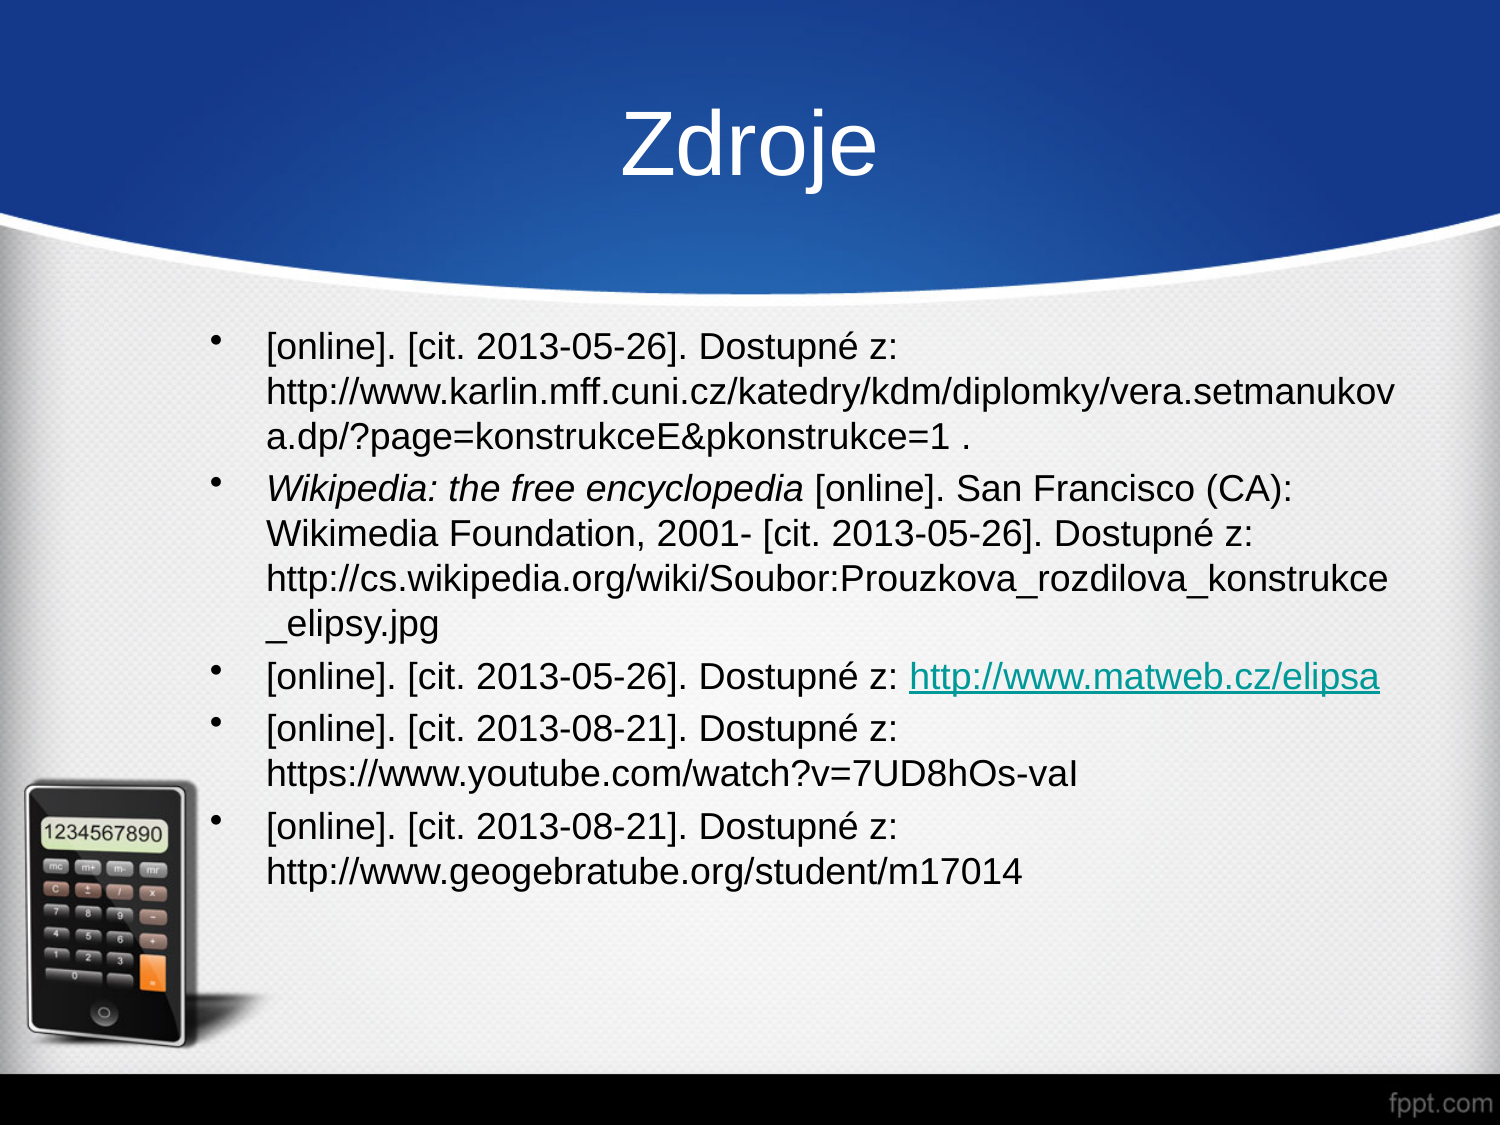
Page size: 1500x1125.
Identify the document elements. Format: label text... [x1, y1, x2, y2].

title Zdroje [75, 45, 1425, 233]
picture [0, 0, 1500, 1125]
list [online]. [cit. 2013-05-26]. Dostupné z: http://www.karlin.mff.cuni.cz/katedry/kdm/diplomky/vera.setmanukova.dp/?page=konstrukceE&pkonstrukce=1 . Wikipedia: the free encyclopedia [online]. San Francisco (CA): Wikimedia Foundation, 2001- [cit. 2013-05-26]. Dostupné z: http://cs.wikipedia.org/wiki/Soubor:Prouzkova_rozdilova_konstrukce_elipsy.jpg [online]. [cit. 2013-05-26]. Dostupné z: http://www.matweb.cz/elipsa [online]. [cit. 2013-08-21]. Dostupné z: https://www.youtube.com/watch?v=7UD8hOs-vaI [online]. [cit. 2013-08-21]. Dostupné z: http://www.geogebratube.org/student/m17014 [194, 314, 1412, 1012]
